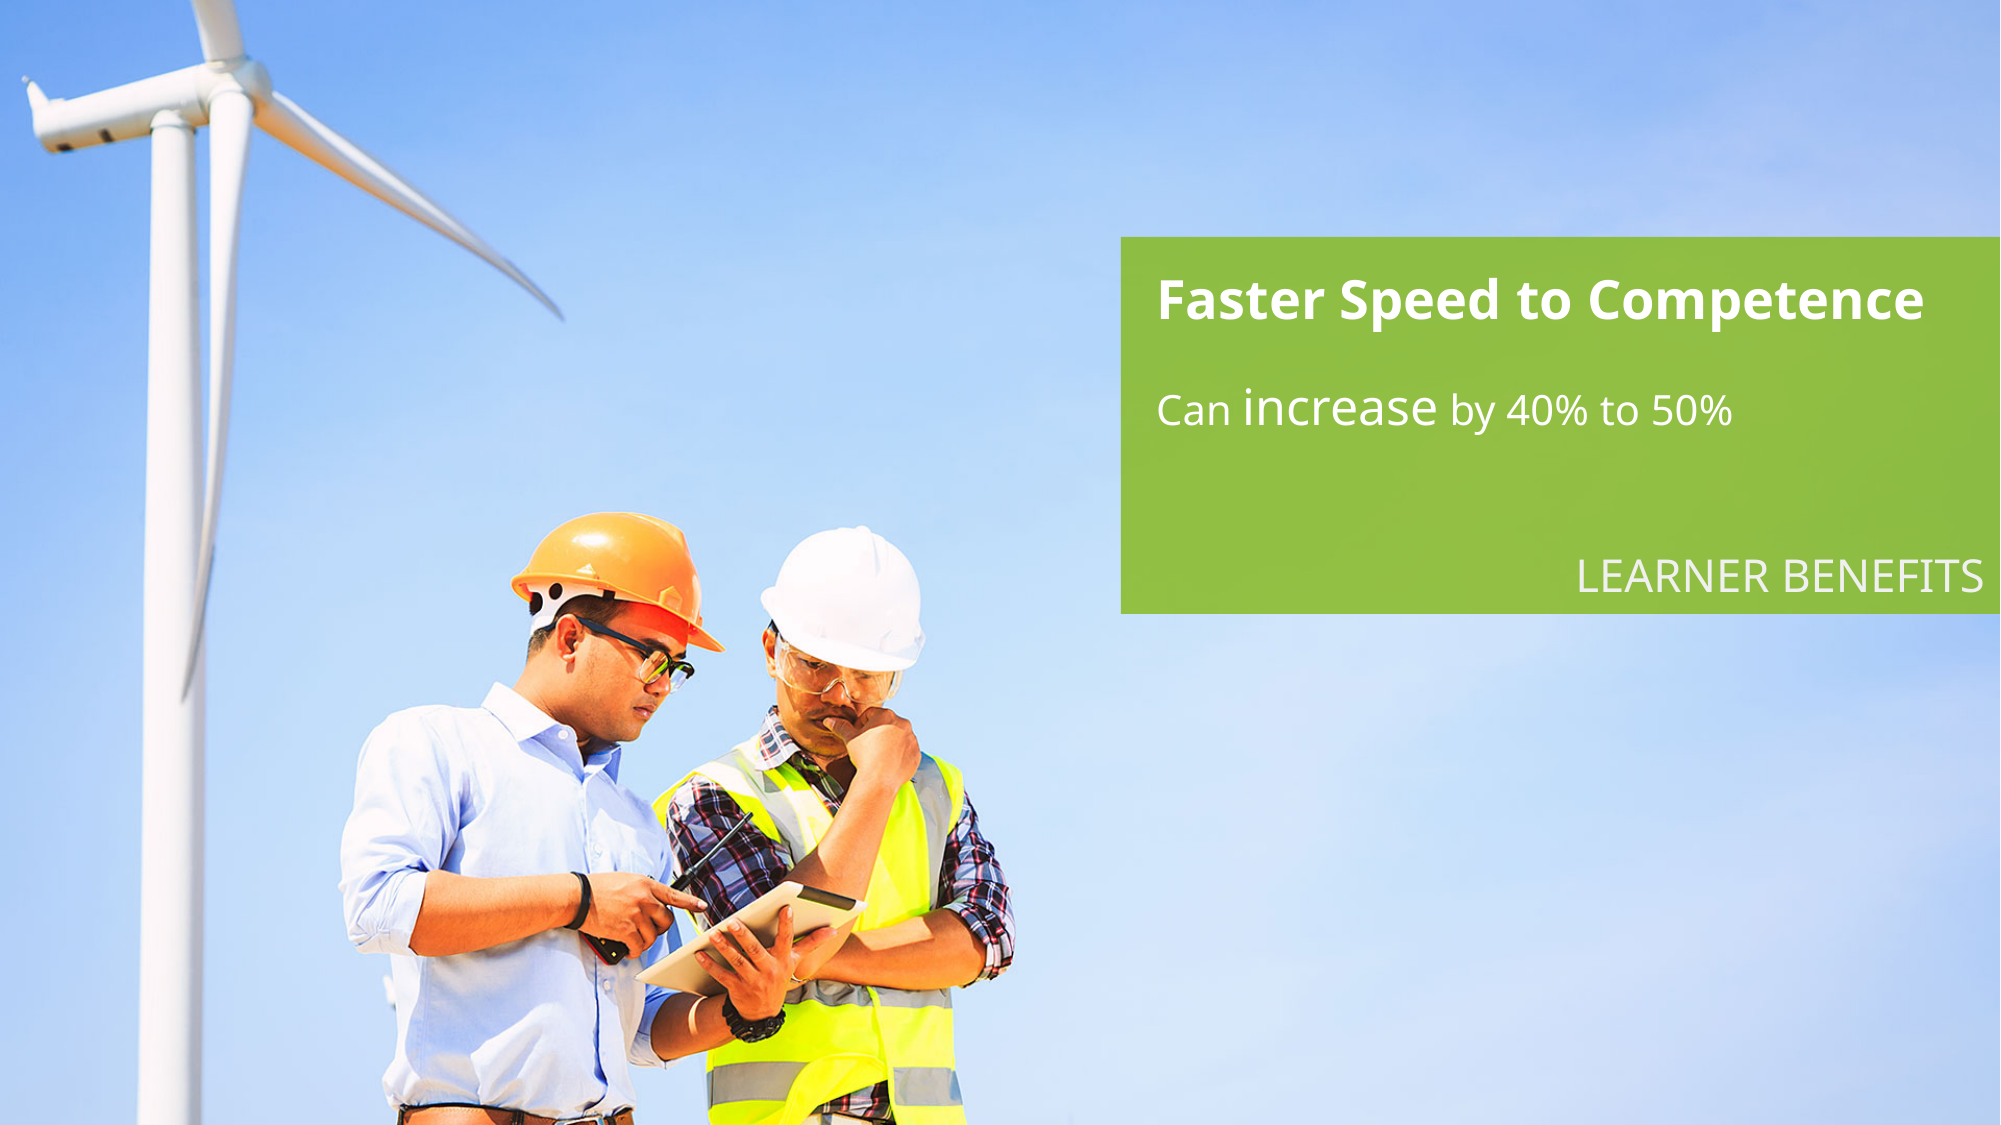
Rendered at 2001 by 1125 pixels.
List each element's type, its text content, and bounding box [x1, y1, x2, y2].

text_box [1120, 236, 2000, 615]
text_box LEARNER BENEFITS [1560, 537, 2000, 614]
picture [0, 0, 2001, 1125]
text_box Faster Speed to Competence Can increase by 40% to 50% [1141, 258, 2000, 443]
